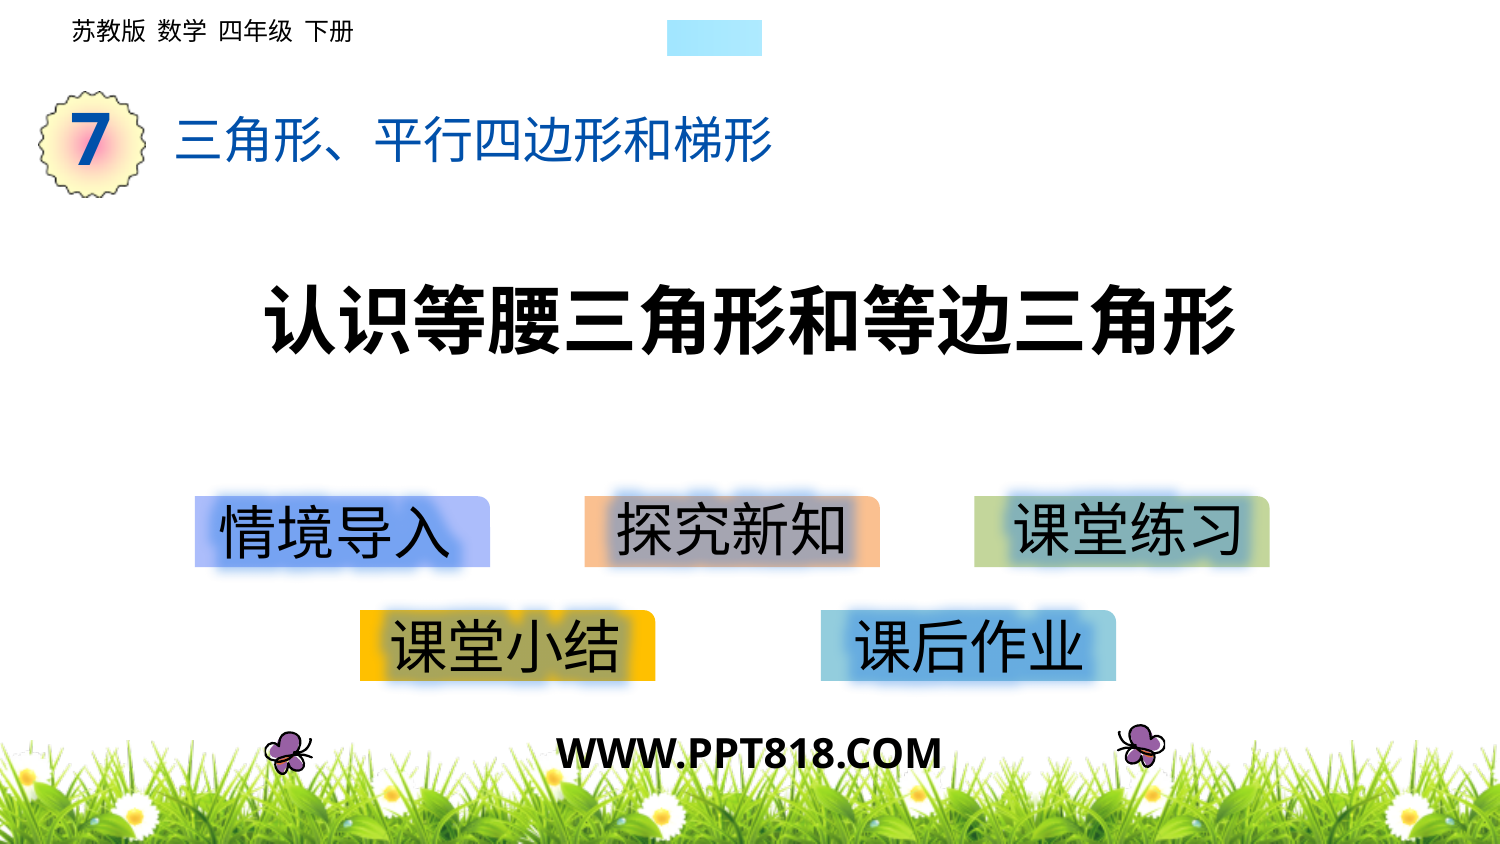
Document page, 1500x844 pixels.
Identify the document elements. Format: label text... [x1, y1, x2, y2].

text_box 认识等腰三角形和等边三角形 [0, 268, 1500, 370]
text_box 探究新知 [596, 481, 868, 575]
text_box 课后作业 [833, 598, 1106, 693]
picture [0, 723, 1500, 844]
text_box WWW.PPT818.COM [485, 714, 1015, 784]
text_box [0, 0, 668, 70]
text_box 三角形、平行四边形和梯形 [161, 103, 785, 175]
text_box 课堂练习 [993, 481, 1266, 575]
text_box 情境导入 [199, 484, 472, 579]
text_box 课堂小结 [370, 598, 642, 693]
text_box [37, 84, 146, 198]
